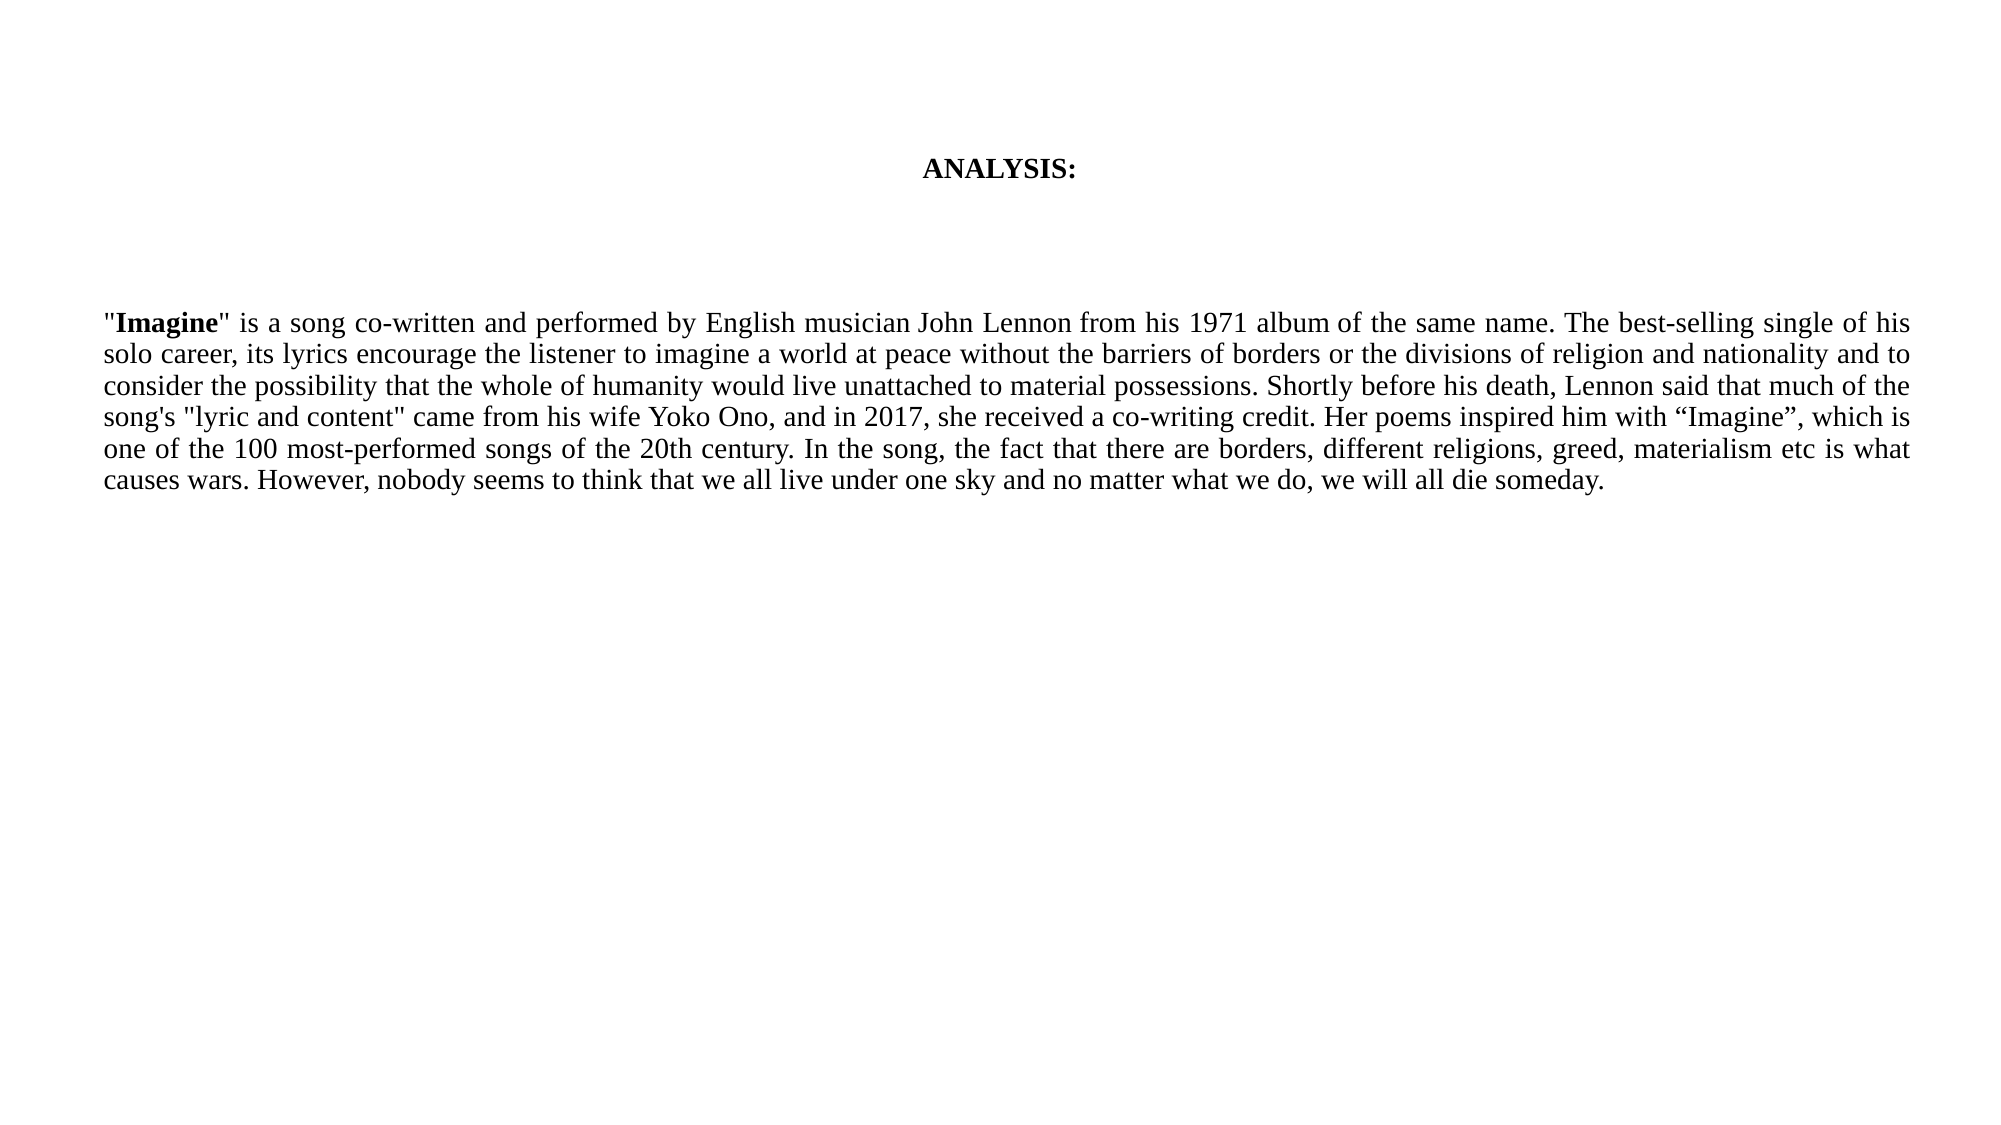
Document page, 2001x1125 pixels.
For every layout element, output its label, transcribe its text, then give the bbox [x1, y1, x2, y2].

title ANALYSIS: [137, 59, 1863, 278]
list "Imagine" is a song co-written and performed by English musician John Lennon from his 1971 album of the same name. The best-selling single of his solo career, its lyrics encourage the listener to imagine a world at peace without the barriers of borders or the divisions of religion and nationality and to consider the possibility that the whole of humanity would live unattached to material possessions. Shortly before his death, Lennon said that much of the song's "lyric and content" came from his wife Yoko Ono, and in 2017, she received a co-writing credit. Her poems inspired him with “Imagine”, which is one of the 100 most-performed songs of the 20th century. In the song, the fact that there are borders, different religions, greed, materialism etc is what causes wars. However, nobody seems to think that we all live under one sky and no matter what we do, we will all die someday. [88, 299, 1929, 1000]
